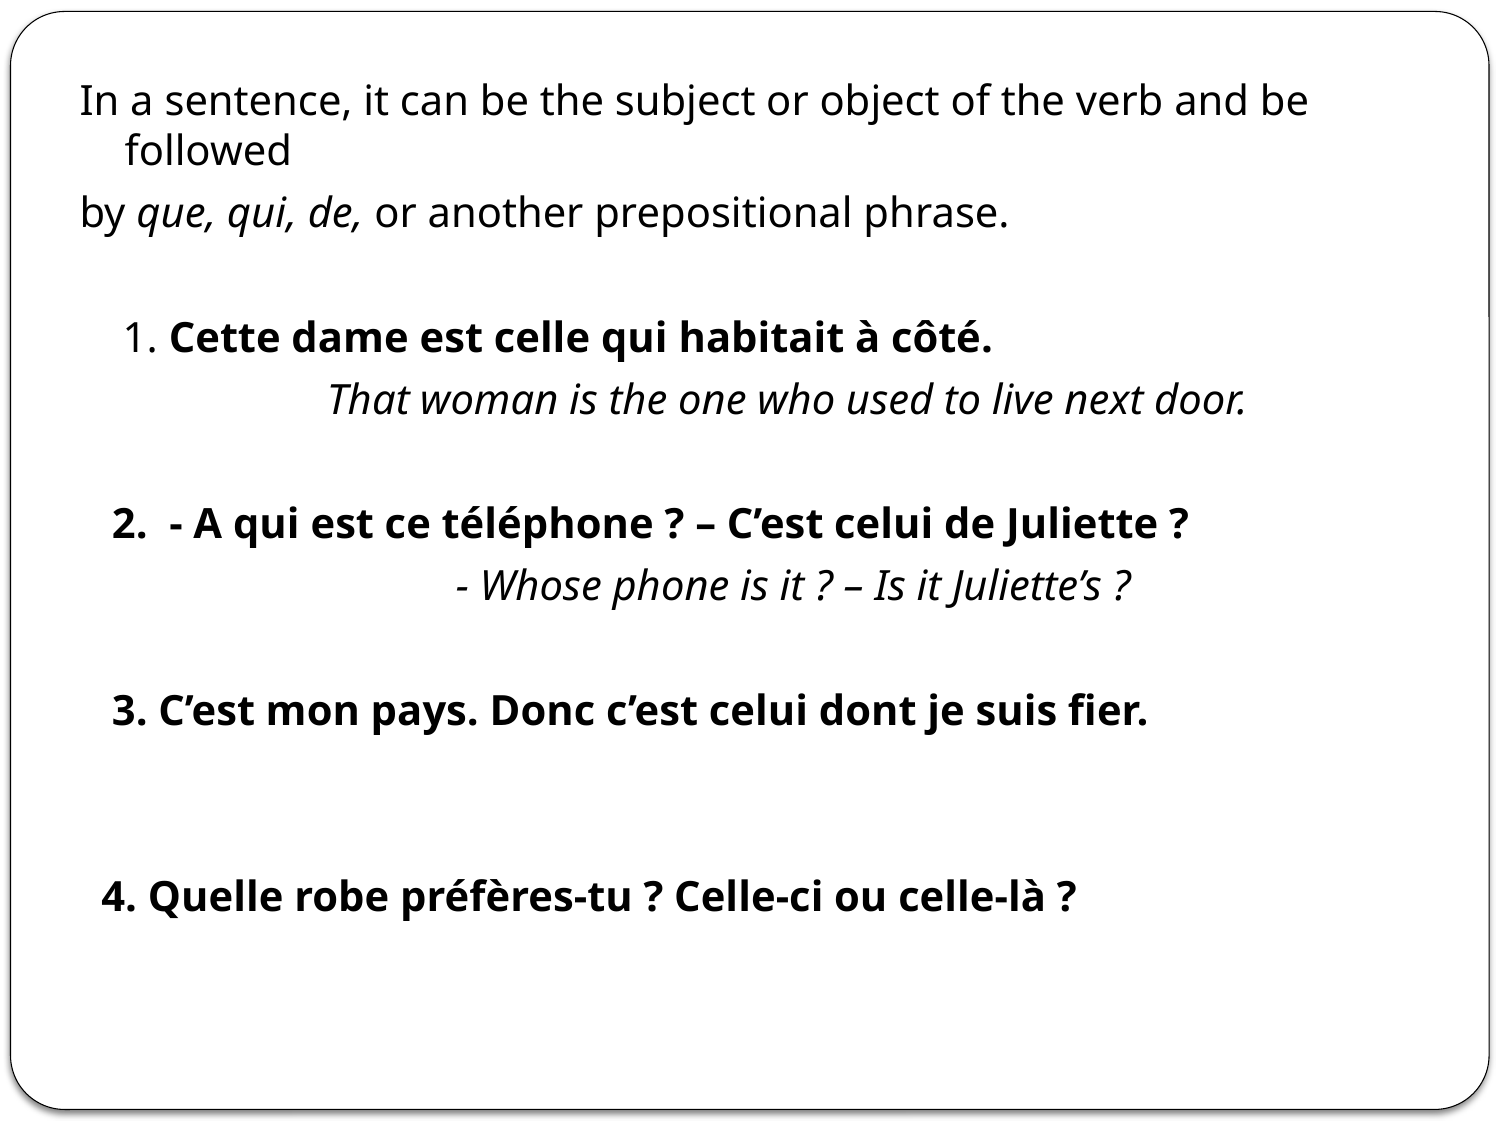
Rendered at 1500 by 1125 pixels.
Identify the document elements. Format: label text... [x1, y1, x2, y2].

list In a sentence, it can be the subject or object of the verb and be followed by que, qui, de, or another prepositional phrase. 1. Cette dame est celle qui habitait à côté. That woman is the one who used to live next door. 2. - A qui est ce téléphone ? – C’est celui de Juliette ? - Whose phone is it ? – Is it Juliette’s ? 3. C’est mon pays. Donc c’est celui dont je suis fier. 4. Quelle robe préfères-tu ? Celle-ci ou celle-là ? [64, 66, 1459, 1071]
